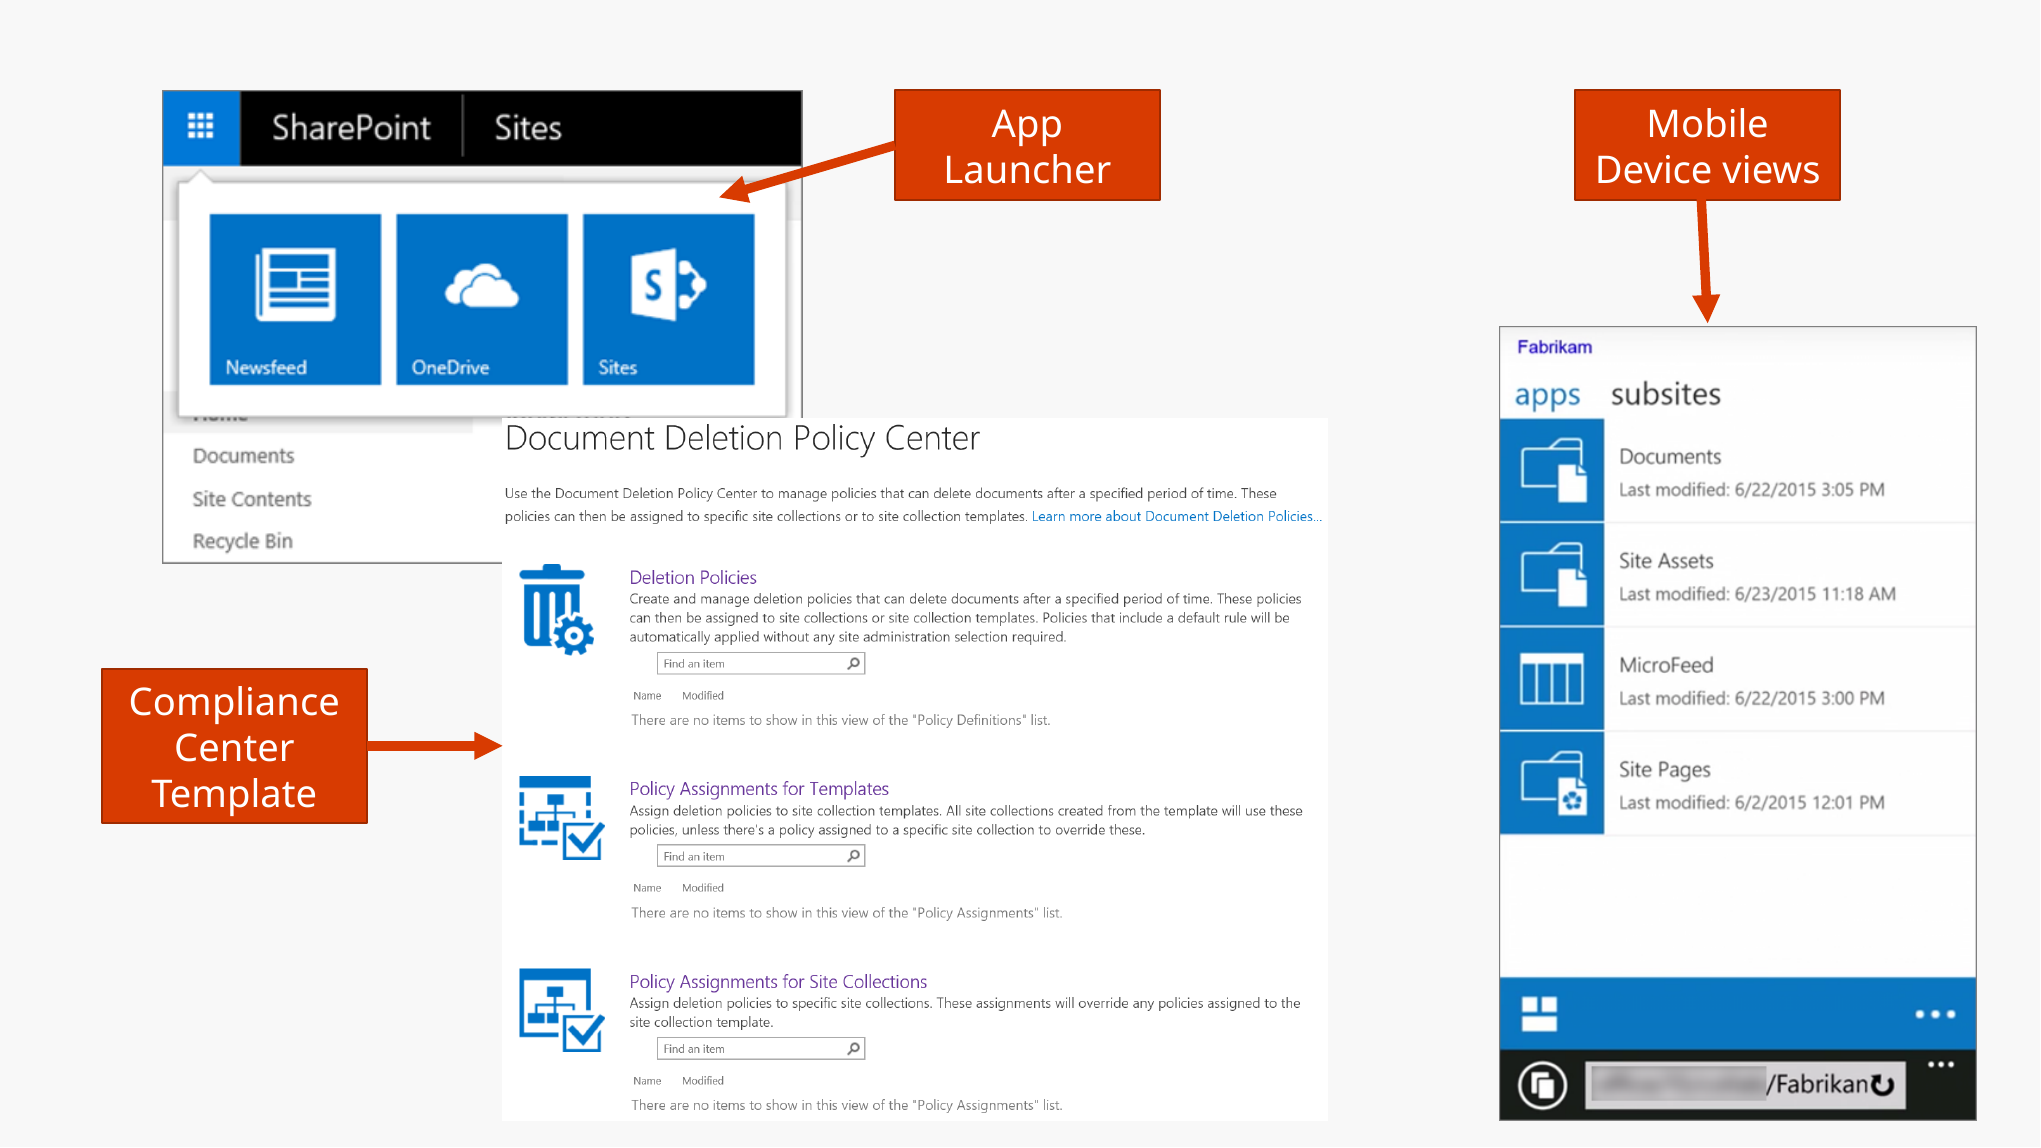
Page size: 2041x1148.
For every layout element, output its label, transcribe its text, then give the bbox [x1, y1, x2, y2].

text_box Mobile Device views [1574, 89, 1841, 201]
picture [1499, 326, 1977, 1121]
text_box Compliance Center Template [101, 668, 368, 824]
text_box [1700, 197, 1708, 324]
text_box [718, 145, 896, 198]
picture [162, 89, 1328, 1121]
text_box App Launcher [894, 89, 1161, 201]
